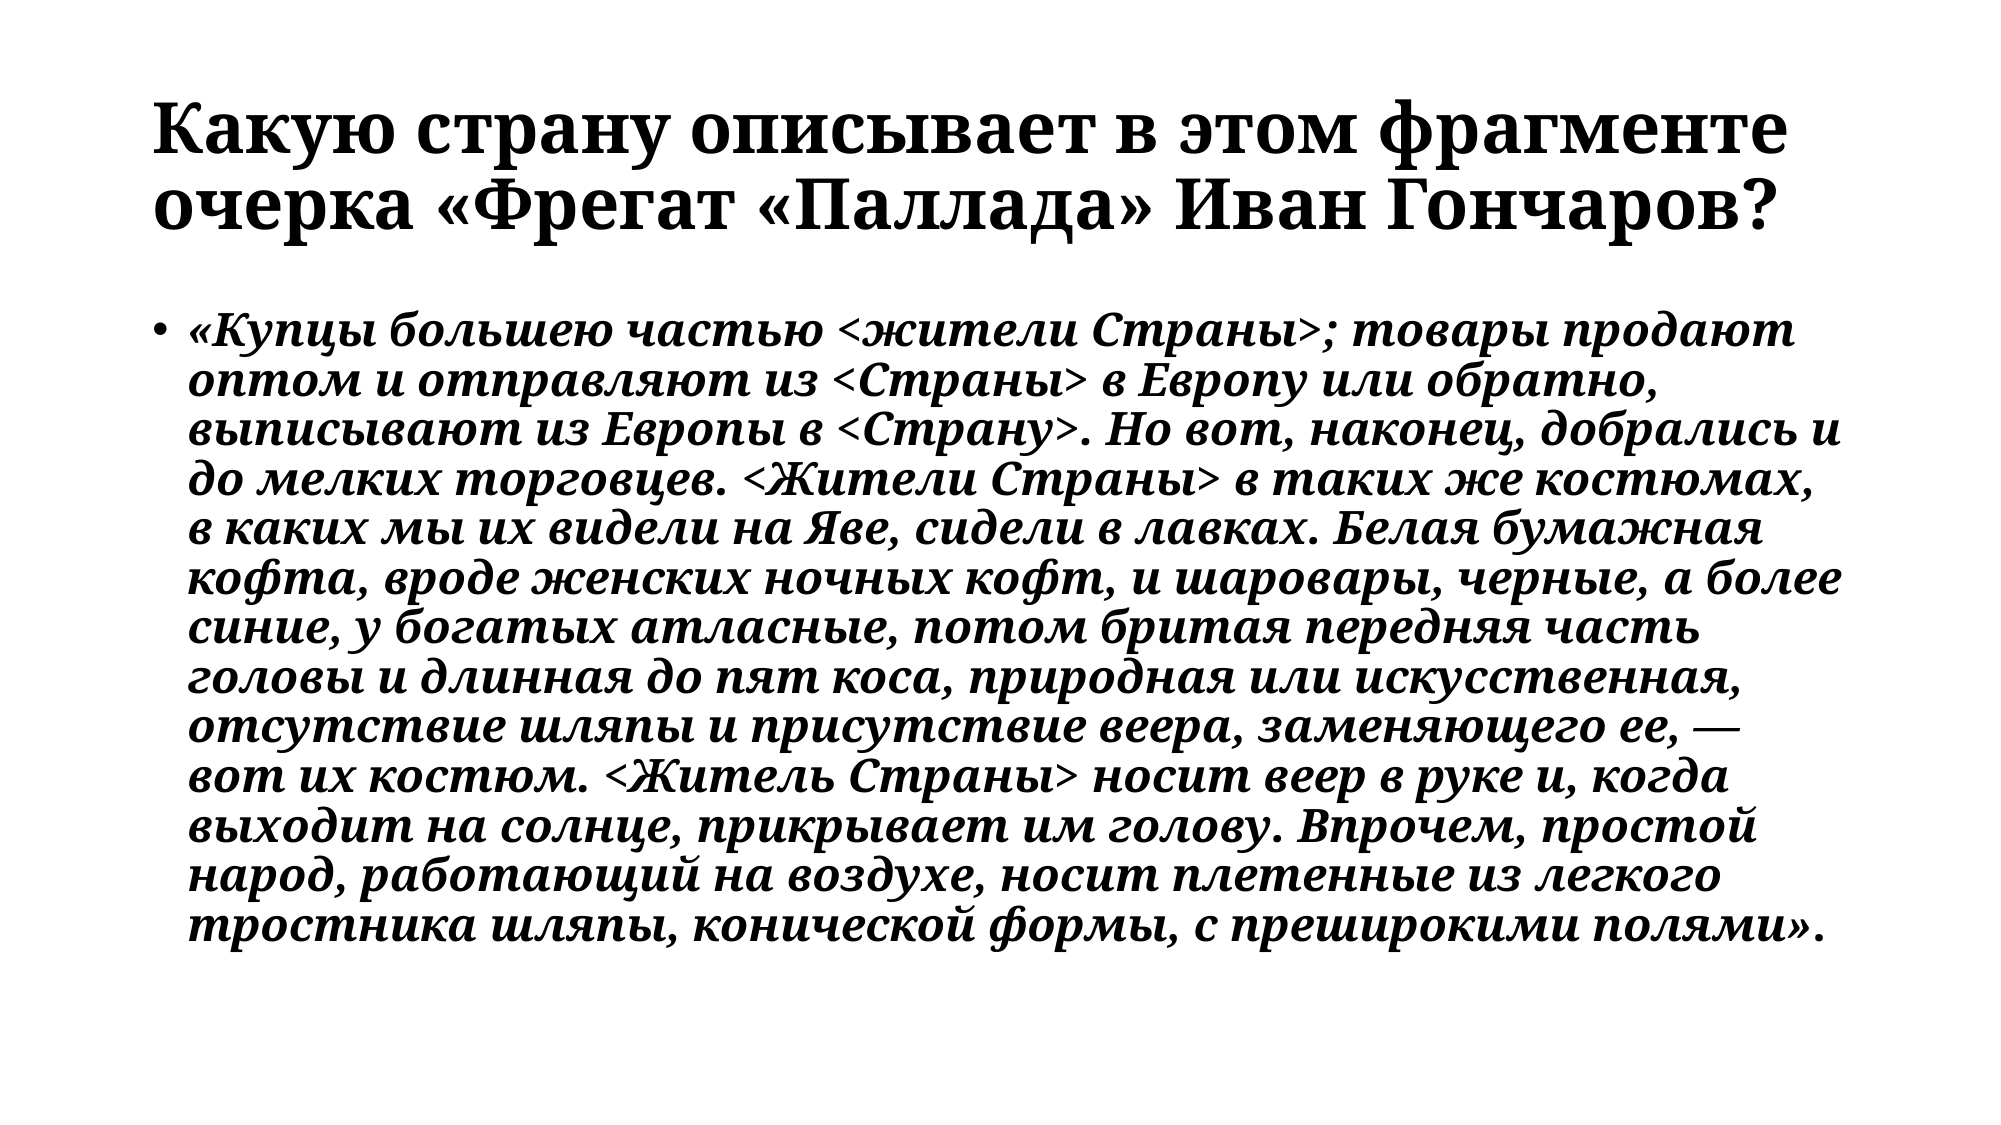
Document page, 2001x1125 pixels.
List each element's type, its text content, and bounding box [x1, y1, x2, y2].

list «Купцы большею частью <жители Страны>; товары продают оптом и отправляют из <Страны> в Европу или обратно, выписывают из Европы в <Страну>. Но вот, наконец, добрались и до мелких торговцев. <Жители Страны> в таких же костюмах, в каких мы их видели на Яве, сидели в лавках. Белая бумажная кофта, вроде женских ночных кофт, и шаровары, черные, а более синие, у богатых атласные, потом бритая передняя часть головы и длинная до пят коса, природная или искусственная, отсутствие шляпы и присутствие веера, заменяющего ее, — вот их костюм. <Житель Страны> носит веер в руке и, когда выходит на солнце, прикрывает им голову. Впрочем, простой народ, работающий на воздухе, носит плетенные из легкого тростника шляпы, конической формы, с преширокими полями». [137, 299, 1863, 1014]
title Какую страну описывает в этом фрагменте очерка «Фрегат «Паллада» Иван Гончаров? [137, 59, 1863, 278]
